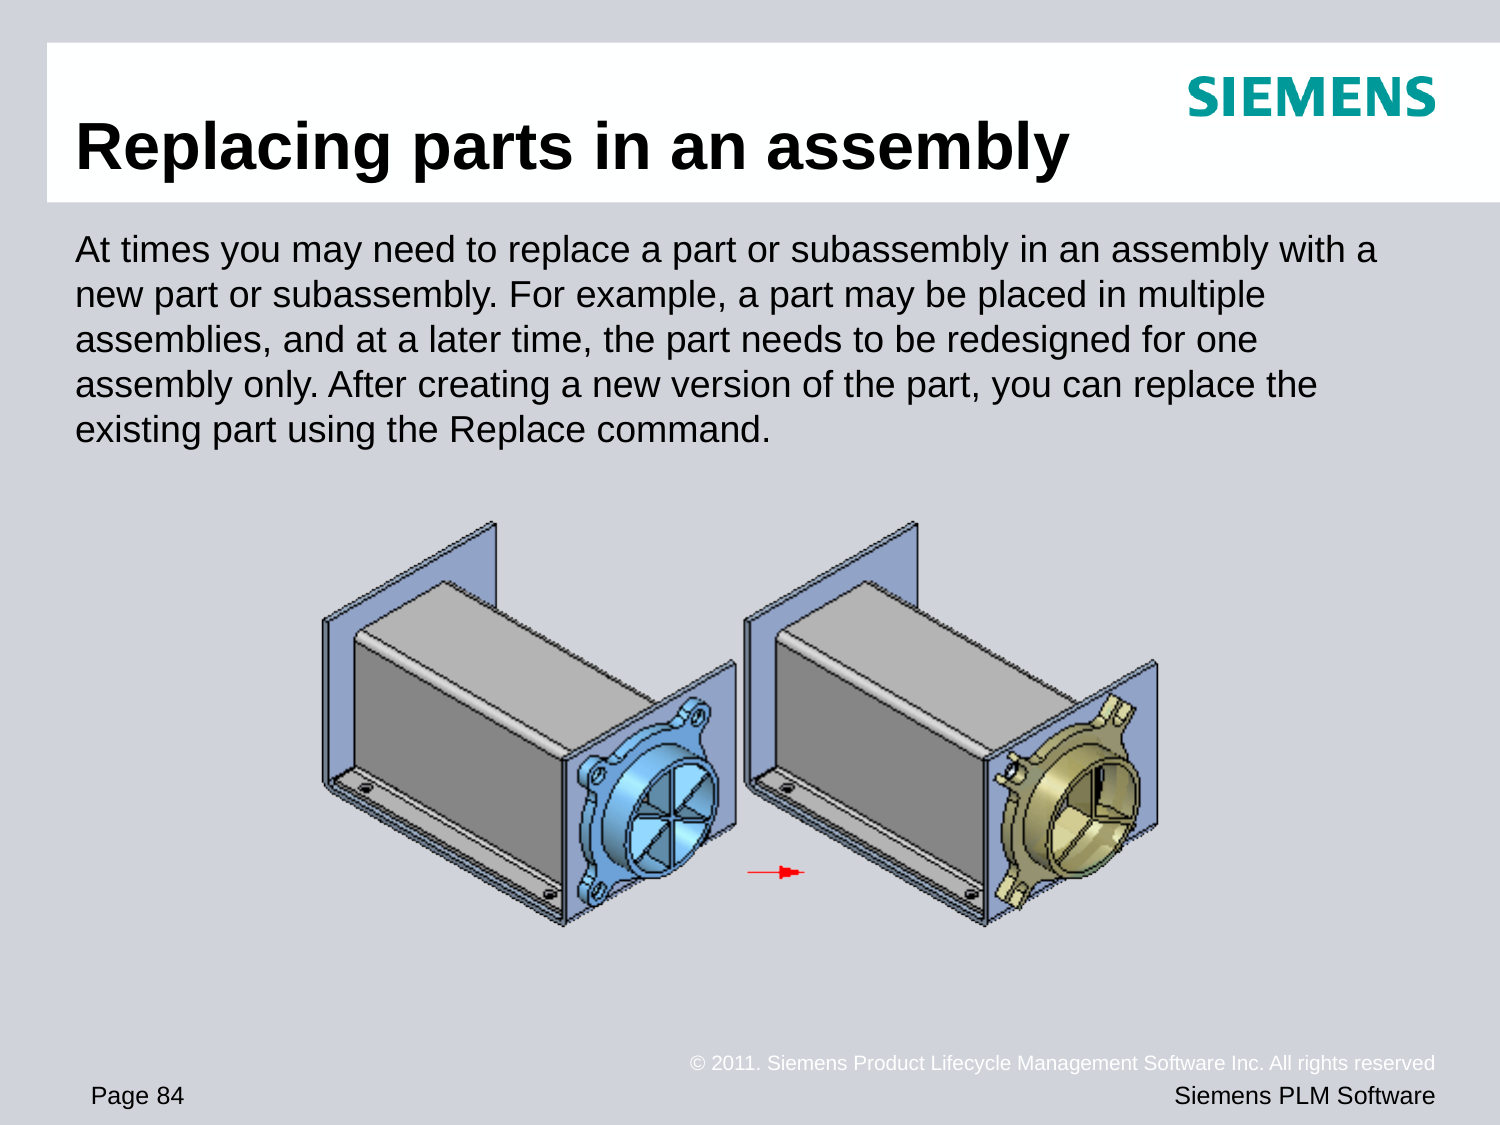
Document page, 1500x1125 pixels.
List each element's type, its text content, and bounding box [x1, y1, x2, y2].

list At times you may need to replace a part or subassembly in an assembly with a new part or subassembly. For example, a part may be placed in multiple assemblies, and at a later time, the part needs to be redesigned for one assembly only. After creating a new version of the part, you can replace the existing part using the Replace command. [74, 224, 1413, 1038]
title Replacing parts in an assembly [74, 49, 1095, 183]
picture [299, 499, 1200, 938]
picture [1181, 69, 1444, 123]
